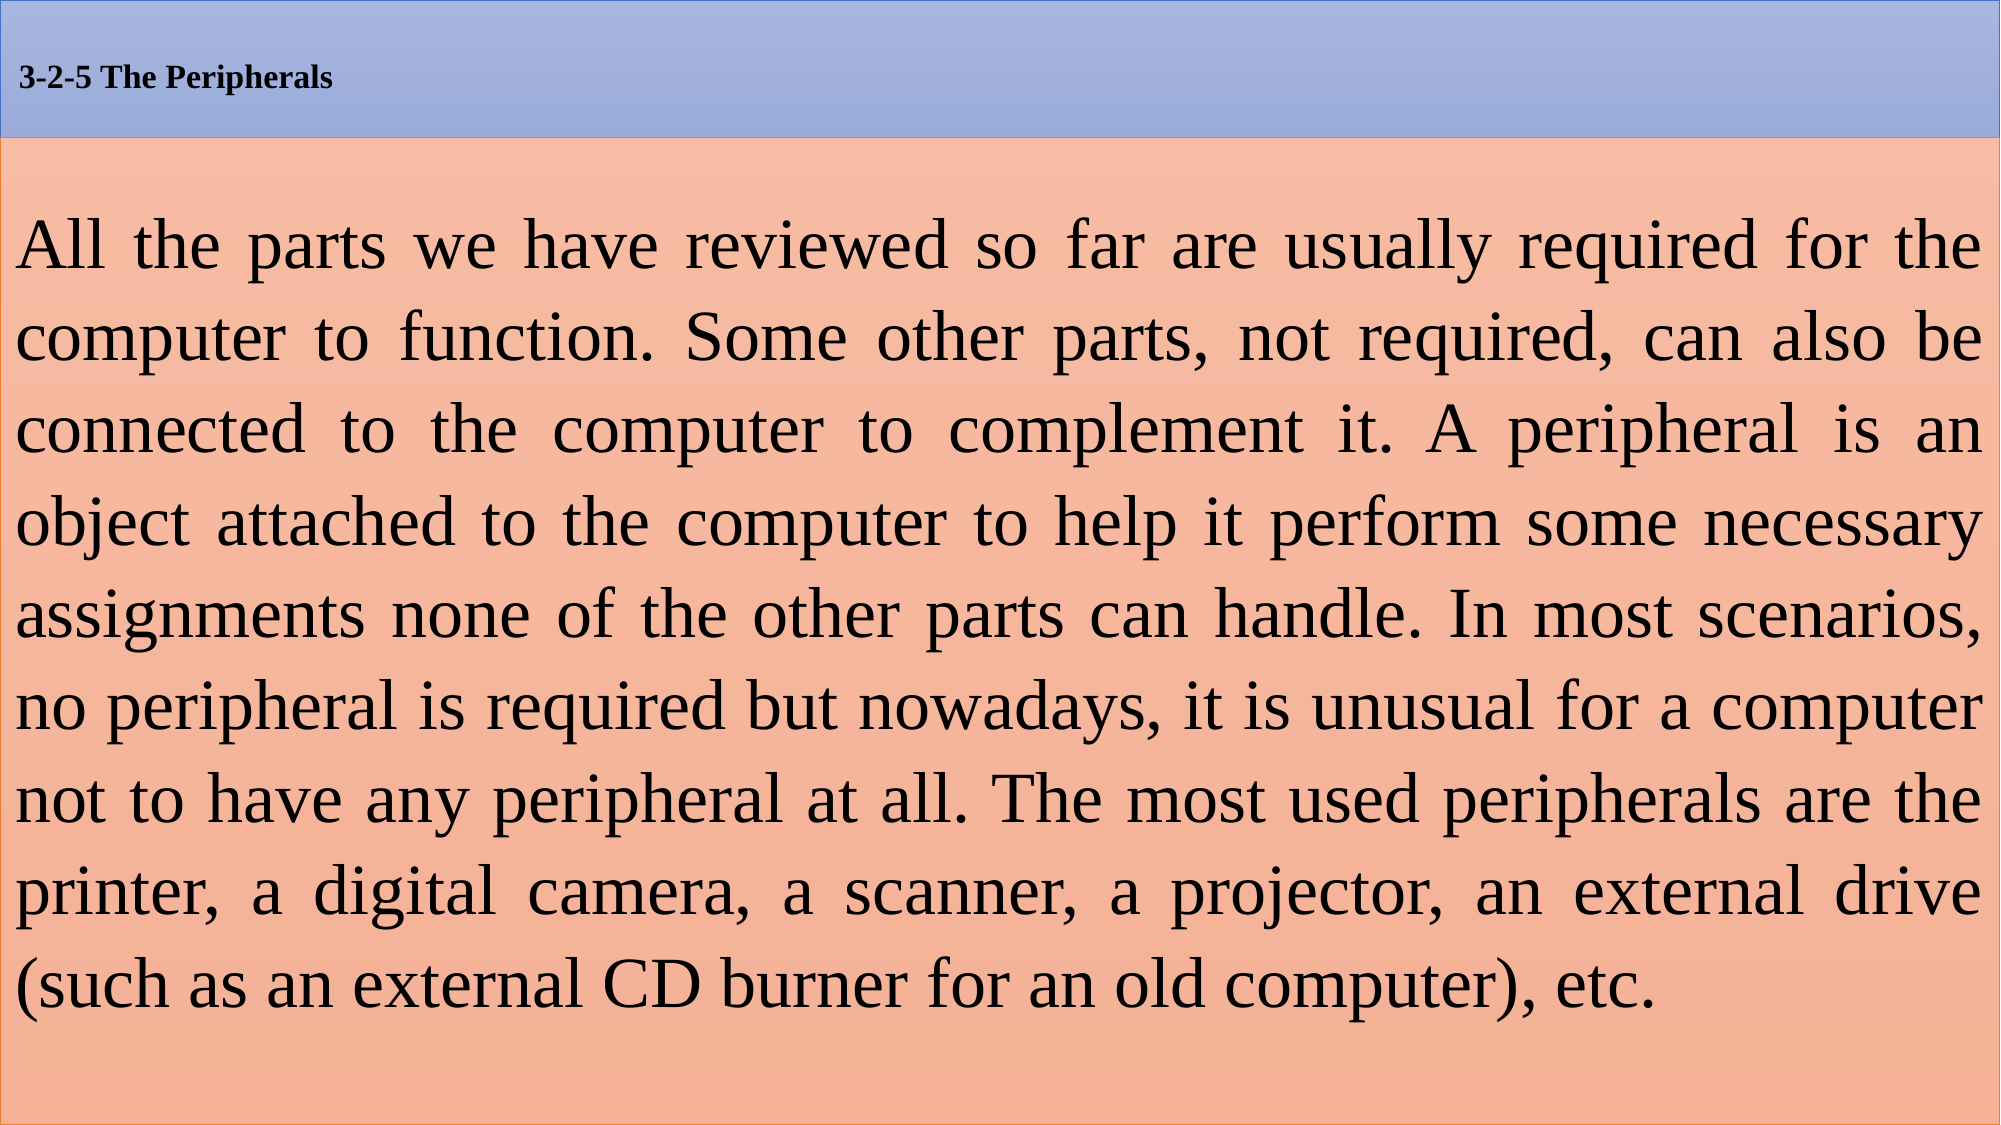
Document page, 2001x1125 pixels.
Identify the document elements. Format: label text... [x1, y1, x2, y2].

list All the parts we have reviewed so far are usually required for the computer to function. Some other parts, not required, can also be connected to the computer to complement it. A peripheral is an object attached to the computer to help it perform some necessary assignments none of the other parts can handle. In most scenarios, no peripheral is required but nowadays, it is unusual for a computer not to have any peripheral at all. The most used peripherals are the printer, a digital camera, a scanner, a projector, an external drive (such as an external CD burner for an old computer), etc. [0, 137, 2000, 1125]
title 3-2-5 The Peripherals [0, 0, 2000, 137]
